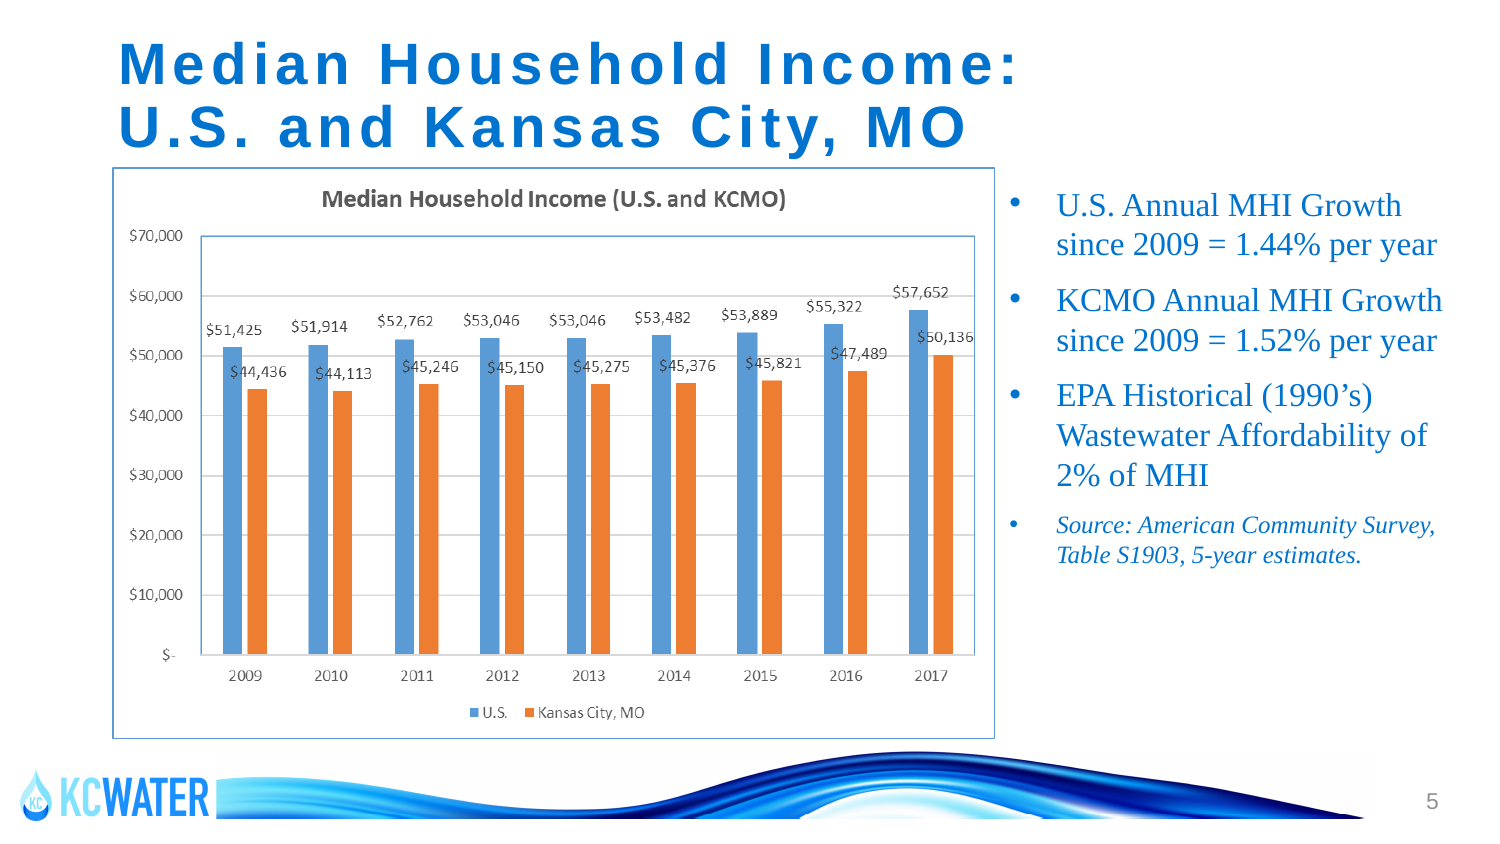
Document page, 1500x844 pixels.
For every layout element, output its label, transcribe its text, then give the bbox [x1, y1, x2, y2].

picture [20, 769, 209, 821]
list U.S. Annual MHI Growth since 2009 = 1.44% per year KCMO Annual MHI Growth since 2009 = 1.52% per year EPA Historical (1990’s) Wastewater Affordability of 2% of MHI Source: American Community Survey, Table S1903, 5-year estimates. [995, 175, 1474, 467]
picture [216, 750, 1371, 819]
slide_number 5 [1370, 784, 1454, 817]
picture [112, 167, 995, 739]
title Median Household Income: U.S. and Kansas City, MO [103, 26, 1397, 127]
